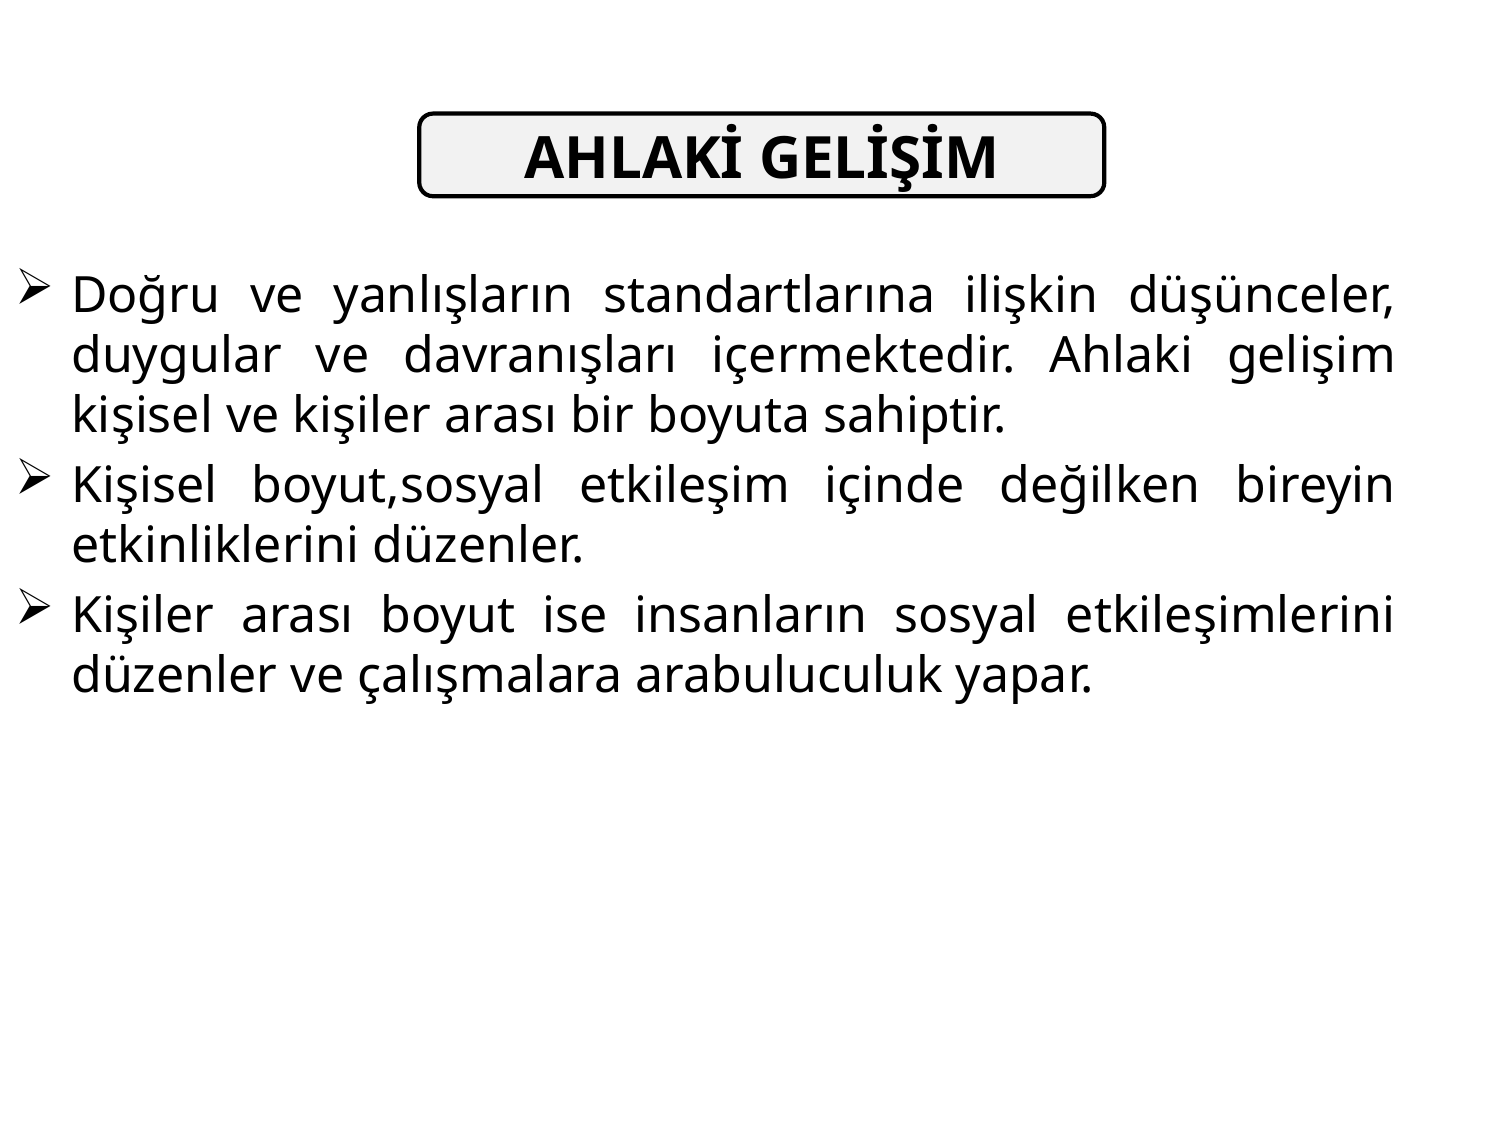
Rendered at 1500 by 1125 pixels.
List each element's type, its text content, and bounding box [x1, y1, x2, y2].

text_box AHLAKİ GELİŞİM [417, 111, 1107, 199]
list Doğru ve yanlışların standartlarına ilişkin düşünceler, duygular ve davranışları içermektedir. Ahlaki gelişim kişisel ve kişiler arası bir boyuta sahiptir. Kişisel boyut,sosyal etkileşim içinde değilken bireyin etkinliklerini düzenler. Kişiler arası boyut ise insanların sosyal etkileşimlerini düzenler ve çalışmalara arabuluculuk yapar. [0, 255, 1412, 839]
